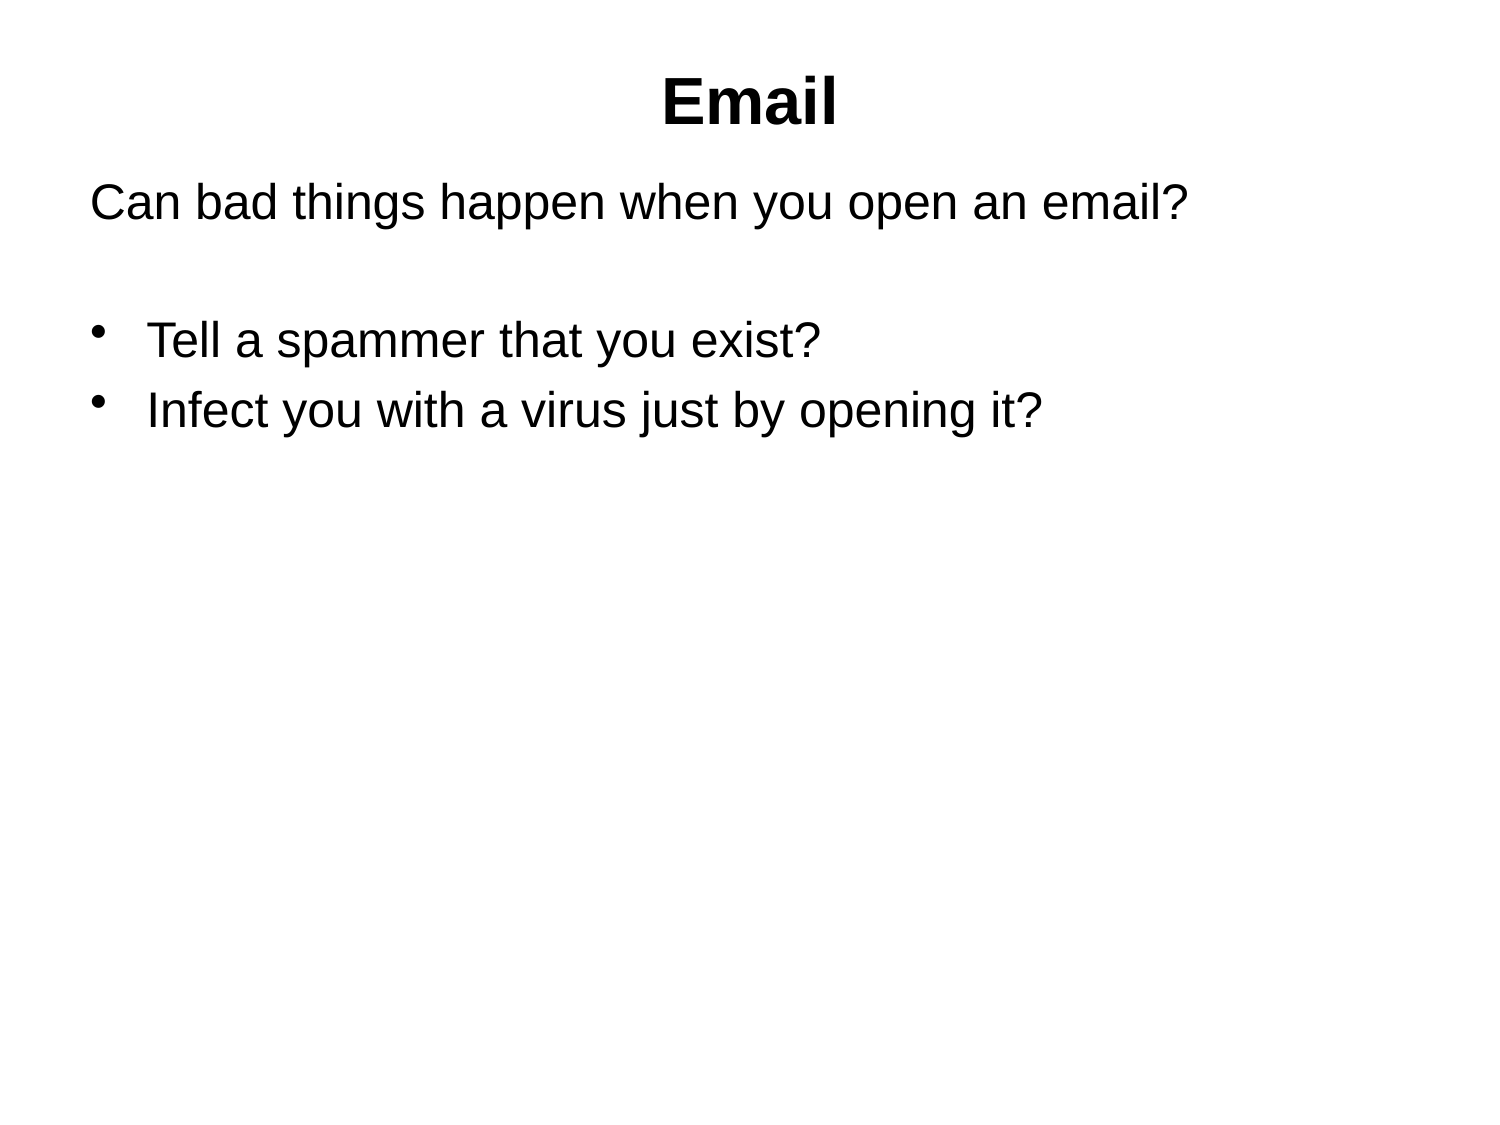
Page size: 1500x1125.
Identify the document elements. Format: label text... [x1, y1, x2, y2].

title Email [74, 44, 1426, 151]
text_box Can bad things happen when you open an email? [74, 162, 1425, 238]
list Tell a spammer that you exist? Infect you with a virus just by opening it? [74, 299, 1426, 501]
